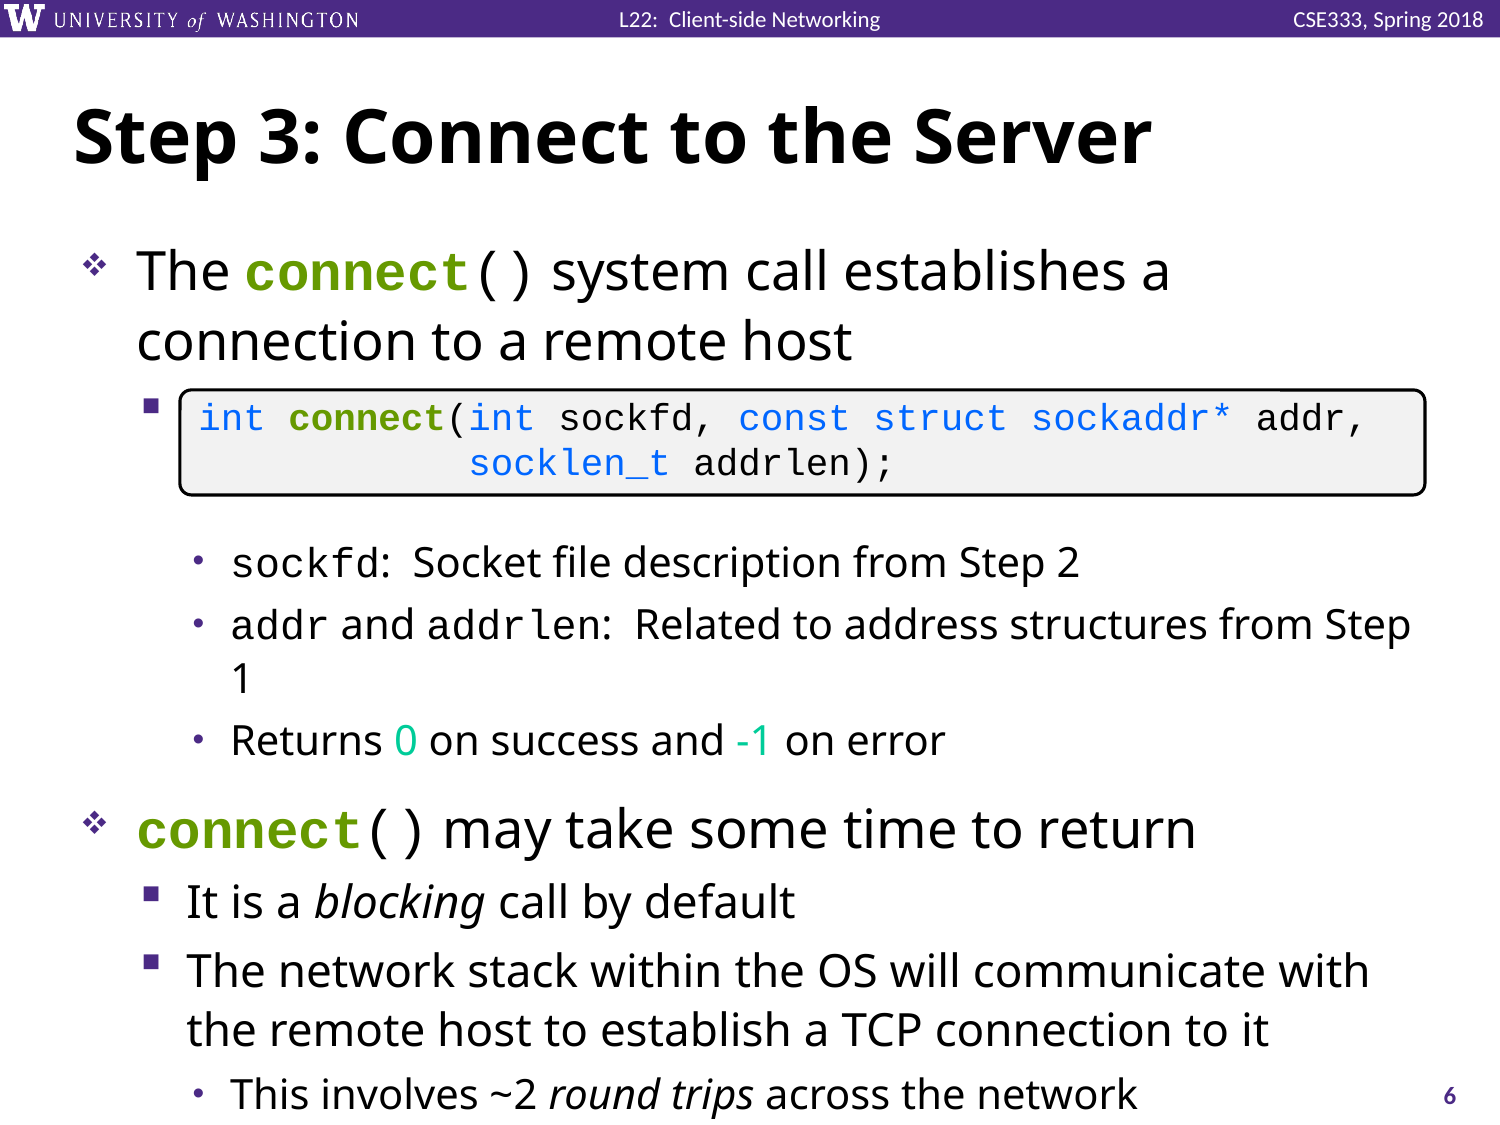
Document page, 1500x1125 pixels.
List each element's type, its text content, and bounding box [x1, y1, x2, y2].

slide_number 6 [1400, 1065, 1500, 1125]
picture [4, 4, 358, 32]
text_box int connect(int sockfd, const struct sockaddr* addr, socklen_t addrlen); [179, 389, 1425, 495]
list The connect() system call establishes a connection to a remote host sockfd: Socket file description from Step 2 addr and addrlen: Related to address structures from Step 1 Returns 0 on success and -1 on error connect() may take some time to return It is a blocking call by default The network stack within the OS will communicate with the remote host to establish a TCP connection to it This involves ~2 round trips across the network [64, 223, 1438, 1040]
title Step 3: Connect to the Server [58, 71, 1438, 197]
